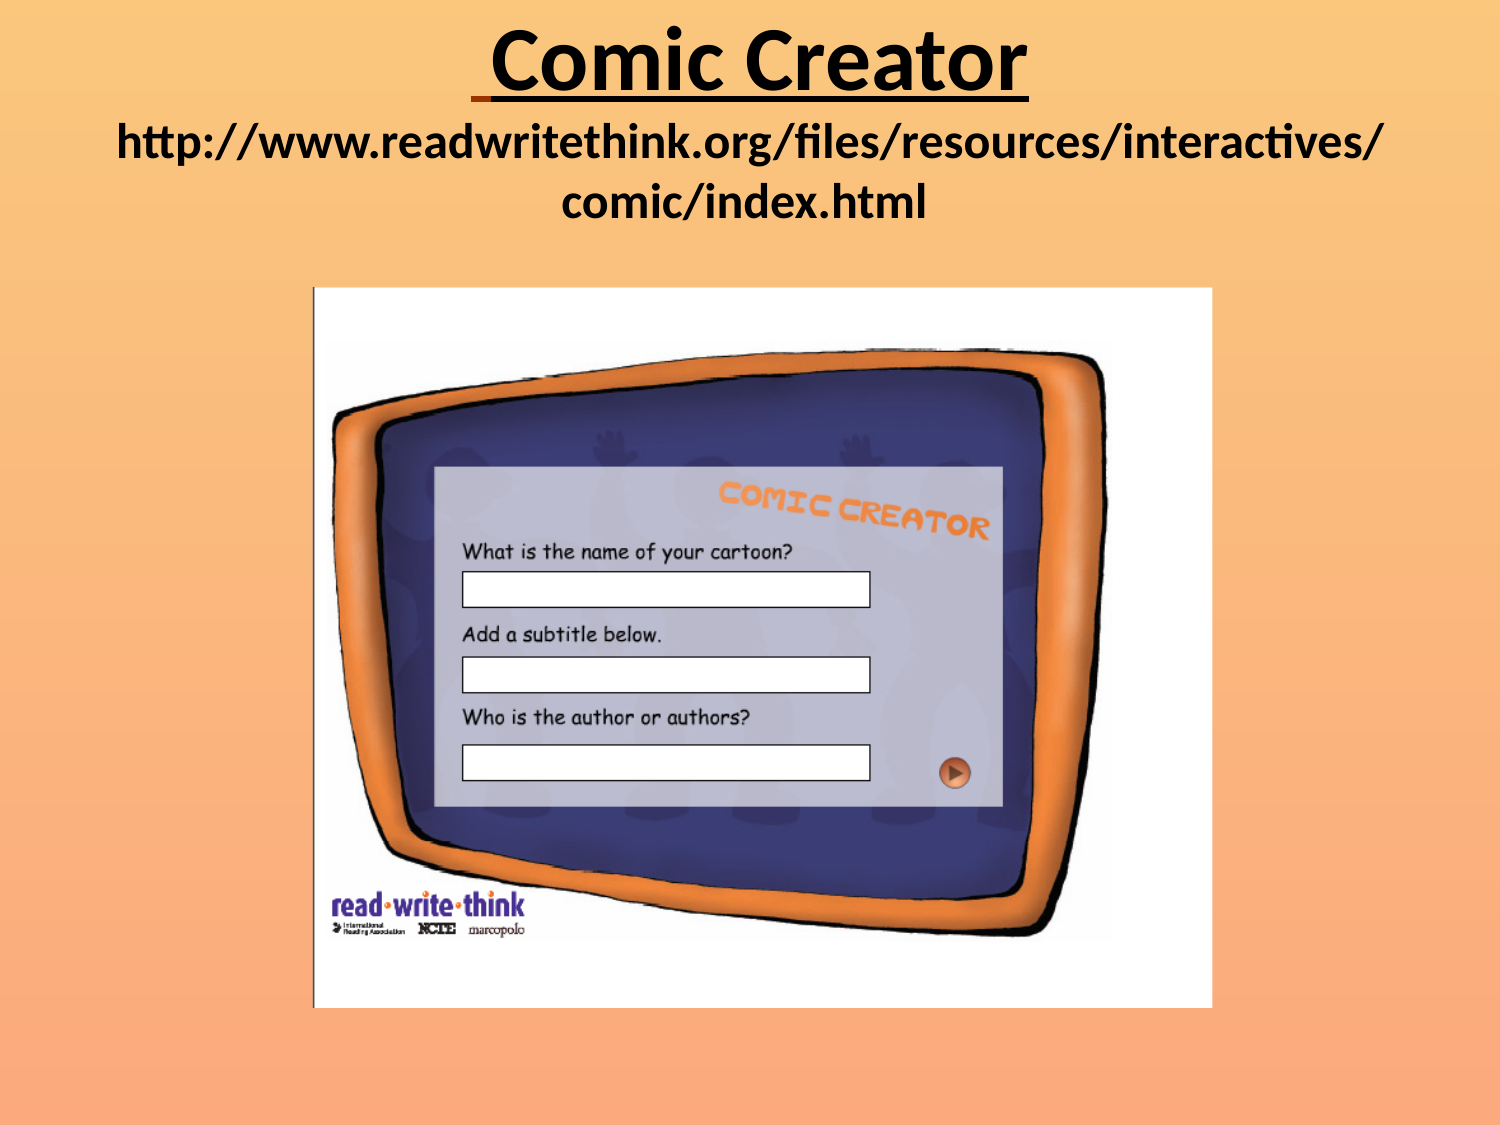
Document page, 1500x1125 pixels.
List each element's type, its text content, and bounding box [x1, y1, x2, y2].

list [312, 287, 1213, 1008]
title Comic Creator http://www.readwritethink.org/files/resources/interactives/comic/index.html [74, 74, 1426, 263]
